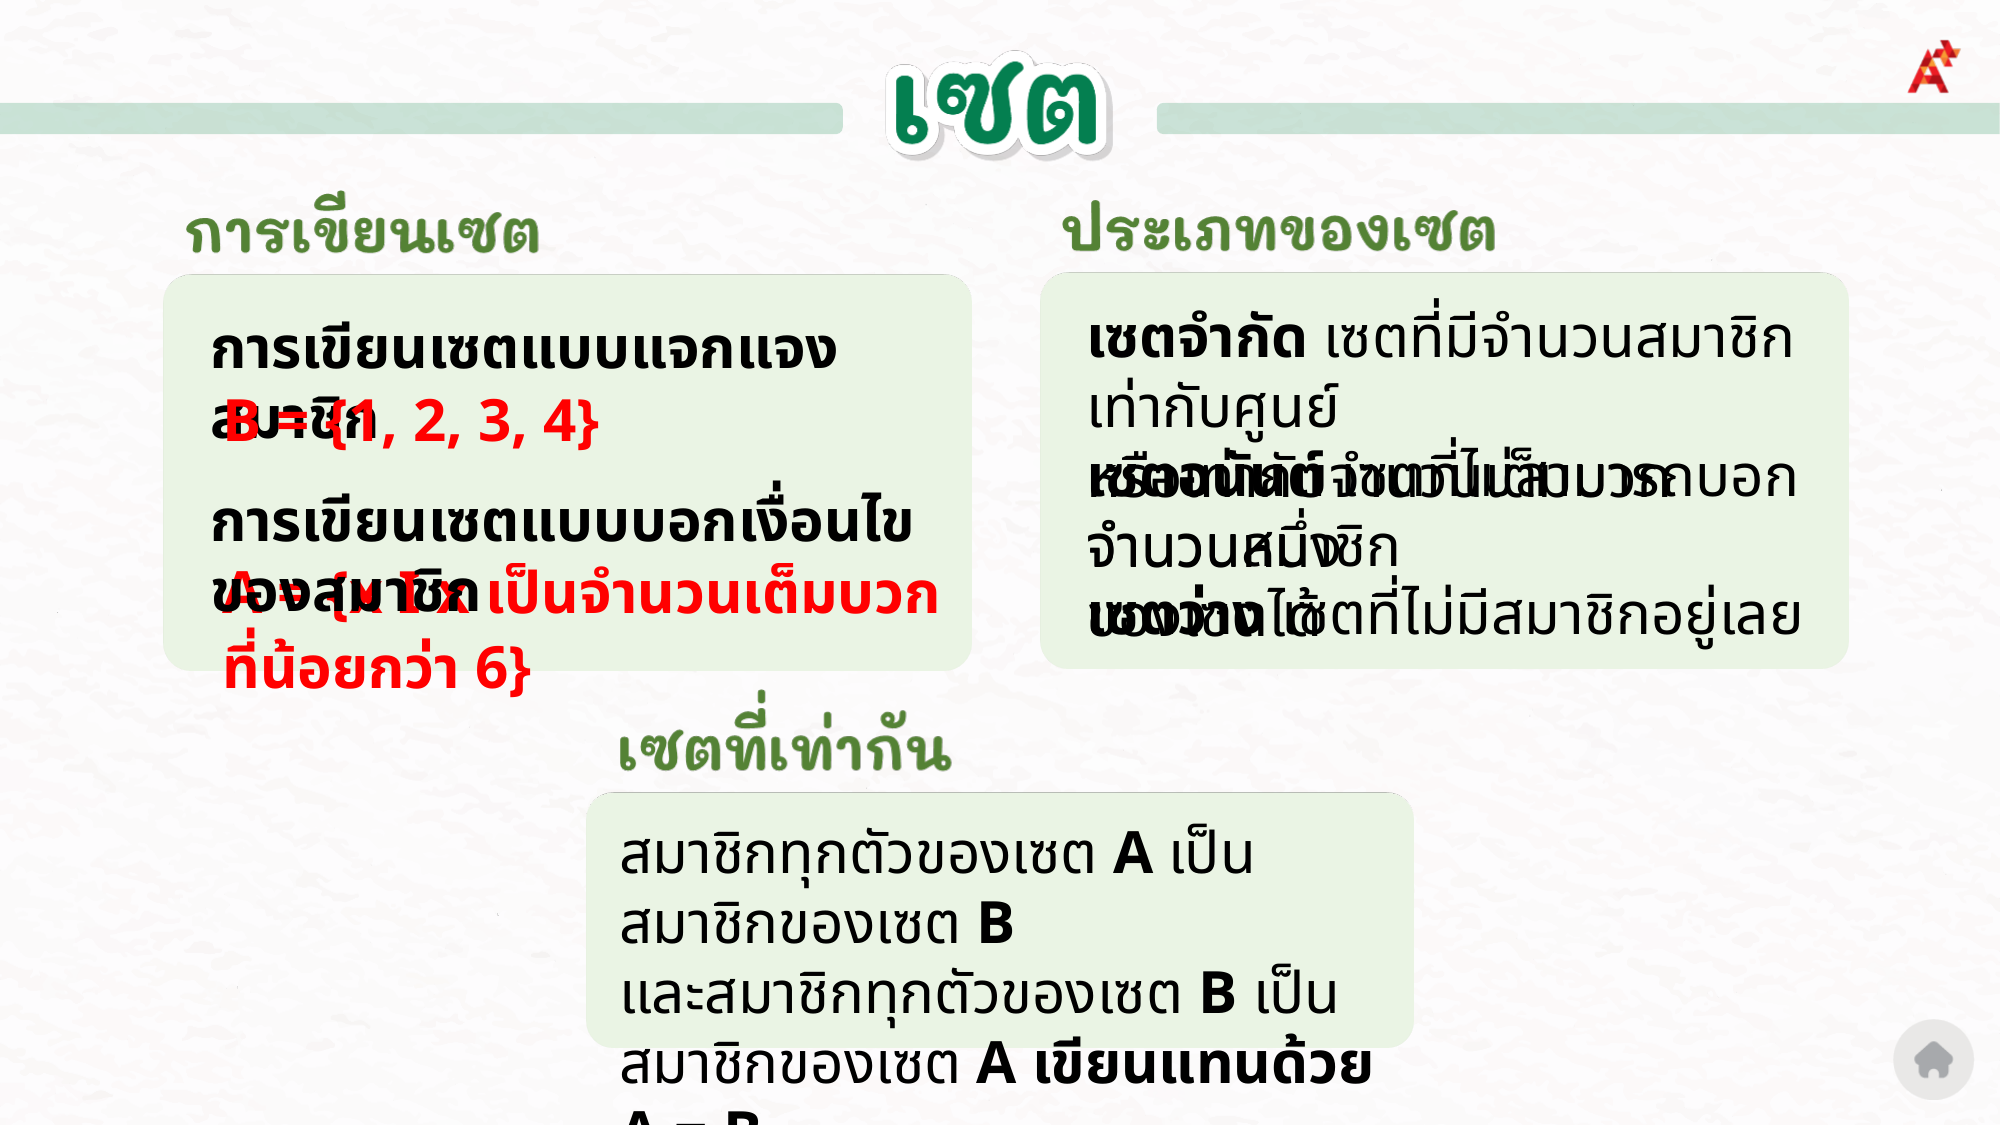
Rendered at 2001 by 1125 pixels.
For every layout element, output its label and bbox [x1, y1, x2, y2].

text_box [132, 475, 960, 634]
picture [0, 0, 2000, 1125]
text_box [132, 303, 960, 462]
